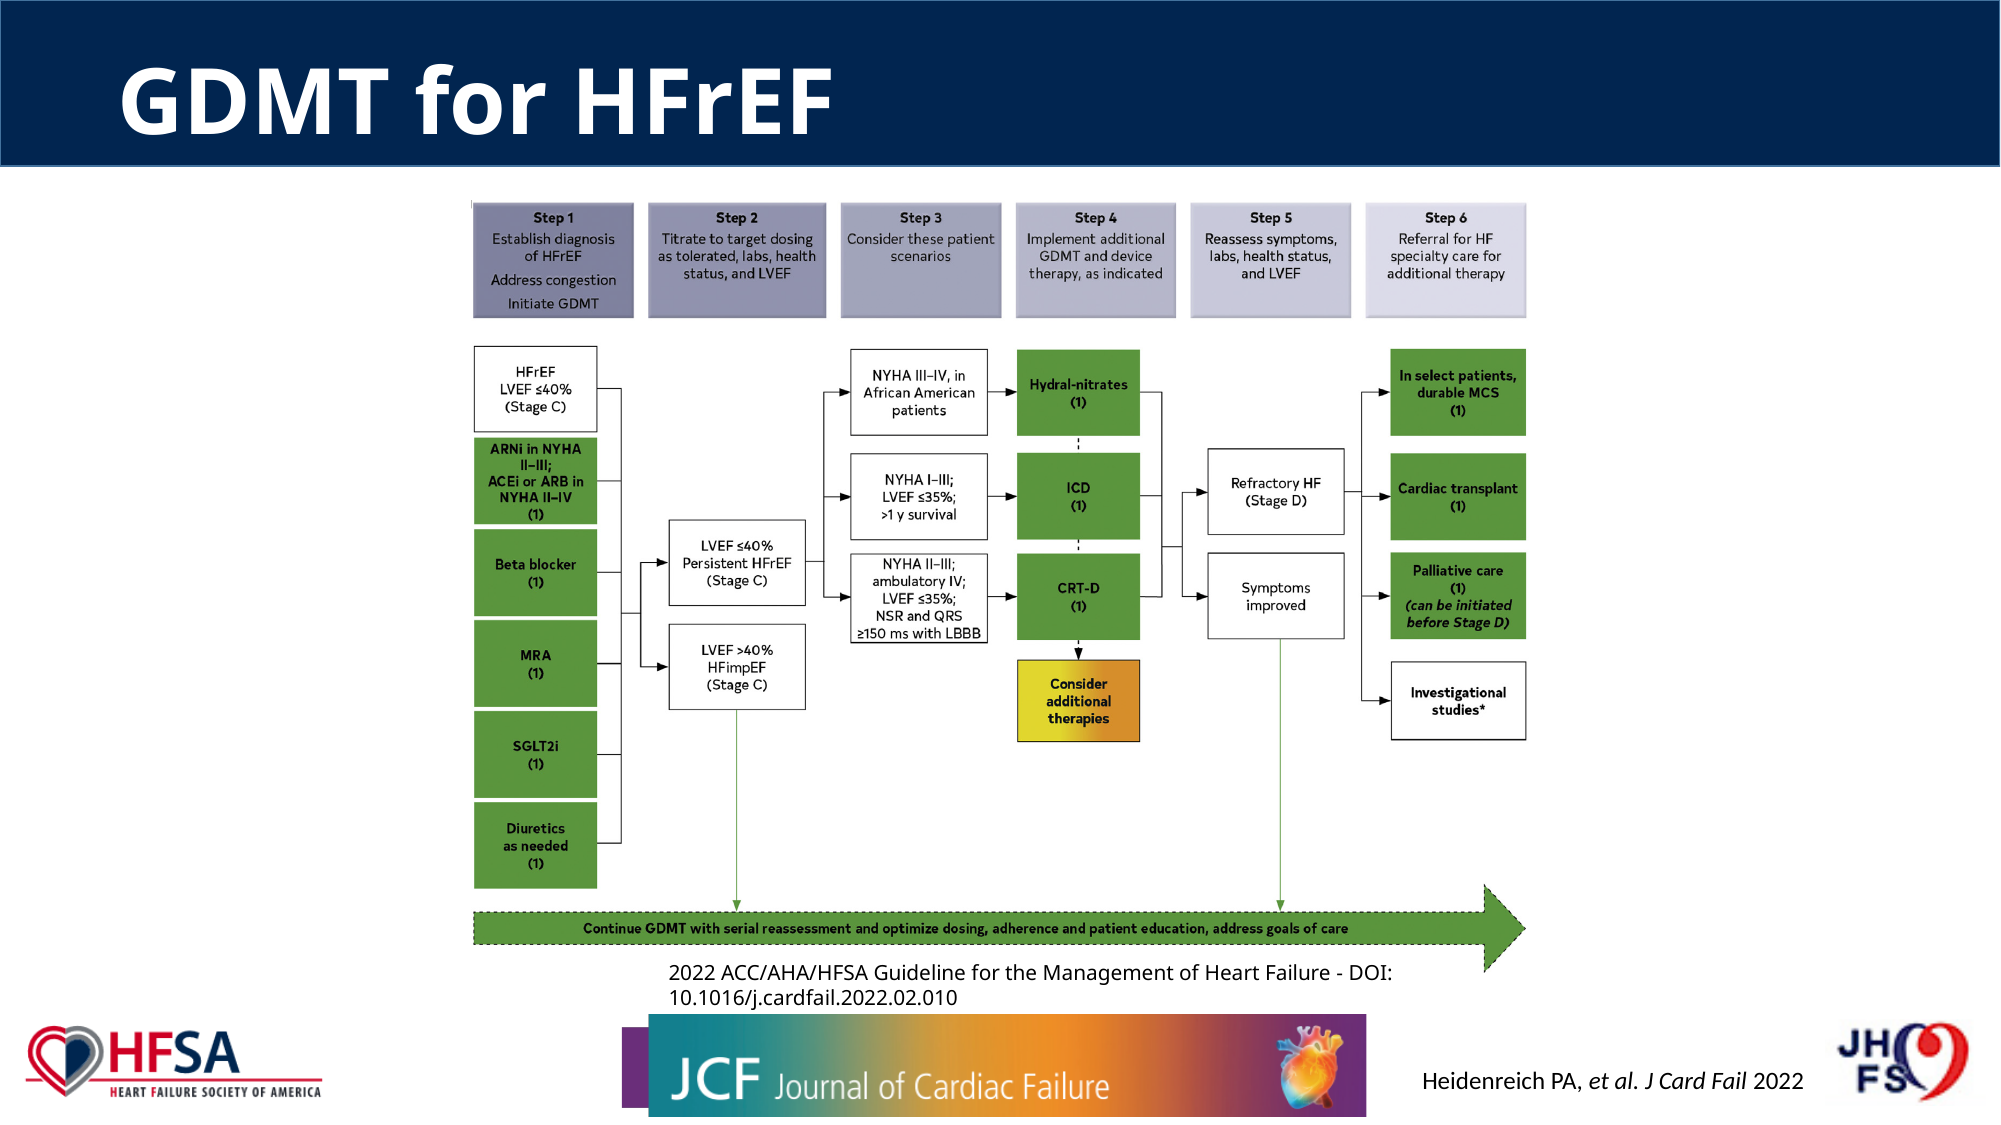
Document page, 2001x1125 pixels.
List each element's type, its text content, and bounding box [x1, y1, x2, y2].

picture [14, 1014, 335, 1117]
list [471, 200, 1529, 973]
text_box 2022 ACC/AHA/HFSA Guideline for the Management of Heart Failure - DOI: 10.1016/j.cardfail.2022.02.010 [353, 952, 1529, 1017]
text_box GDMT for HFrEF [102, 44, 1812, 166]
text_box Heidenreich PA, et al. J Card Fail 2022 [1390, 1060, 1837, 1125]
picture [1825, 1019, 1986, 1106]
